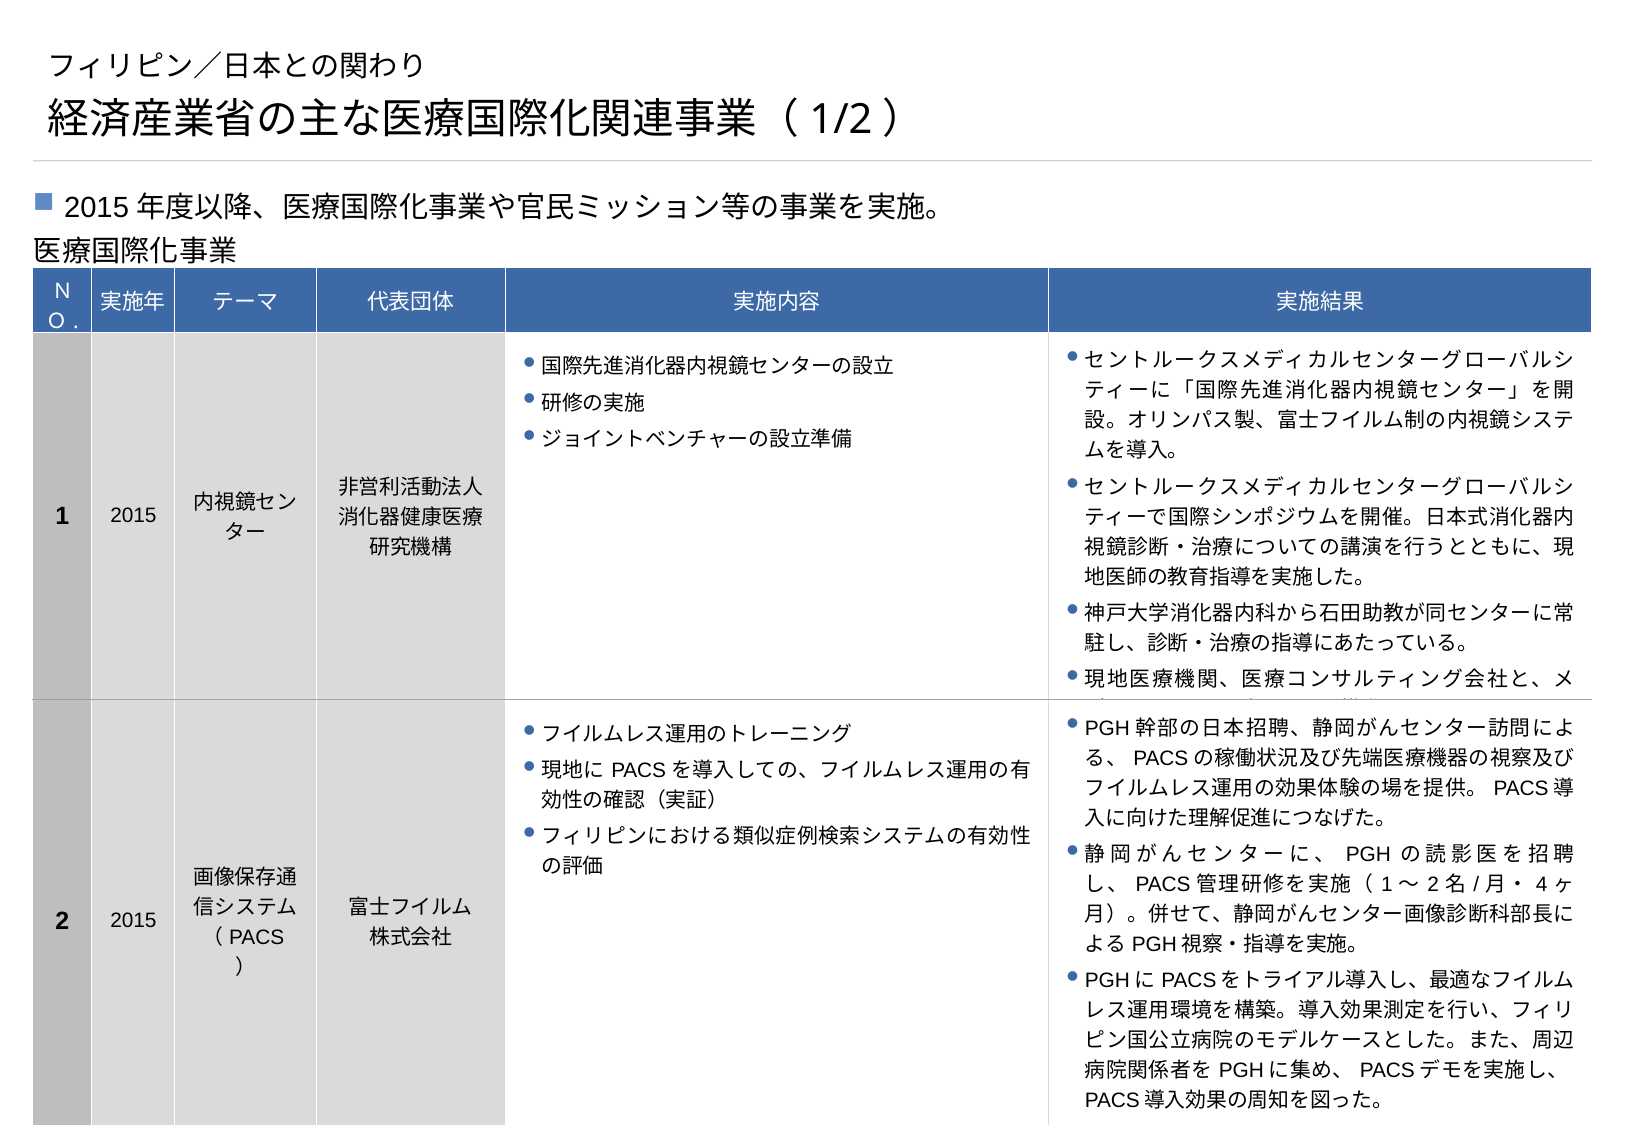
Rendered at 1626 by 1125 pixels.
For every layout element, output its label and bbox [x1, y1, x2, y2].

table_cell [317, 700, 505, 1125]
table_cell [33, 700, 91, 1125]
table_header [506, 268, 1048, 332]
title [32, 30, 1593, 90]
table_cell [1049, 700, 1591, 1125]
table_header [317, 268, 505, 332]
table_cell [506, 333, 1048, 699]
table_header [33, 268, 91, 332]
table_cell [175, 333, 316, 699]
table_cell [92, 700, 174, 1125]
table_cell [1049, 333, 1591, 699]
table_header [92, 268, 174, 332]
table_cell [175, 700, 316, 1125]
table_cell [317, 333, 505, 699]
table_header [1049, 268, 1591, 332]
table_cell [33, 333, 91, 699]
table_cell [92, 333, 174, 699]
text_box [32, 184, 1593, 279]
list [32, 90, 1593, 149]
table_cell [506, 700, 1048, 1125]
table_header [175, 268, 316, 332]
